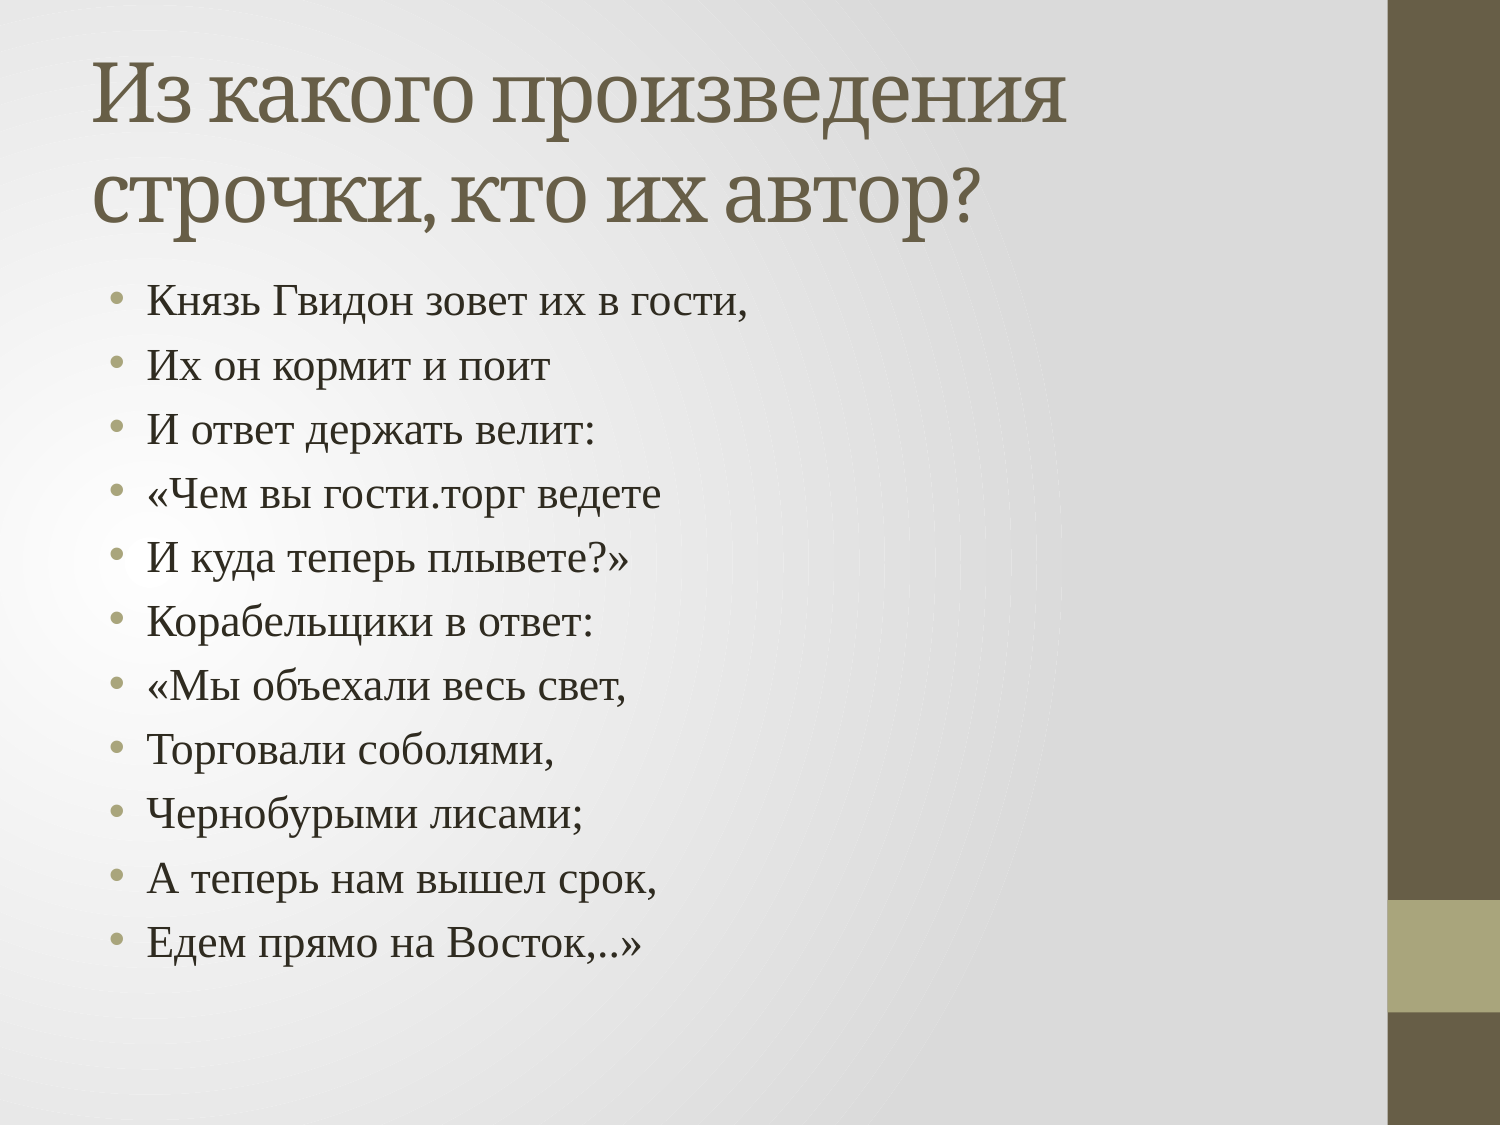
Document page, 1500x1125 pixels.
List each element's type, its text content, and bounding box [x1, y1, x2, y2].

list Князь Гвидон зовет их в гости, Их он кормит и поит И ответ держать велит: «Чем вы гости.торг ведете И куда теперь плывете?» Корабельщики в ответ: «Мы объехали весь свет, Торговали соболями, Чернобурыми лисами; А теперь нам вышел срок, Едем прямо на Восток,..» [75, 262, 1325, 1050]
title Из какого произведения строчки, кто их автор? [75, 45, 1325, 233]
